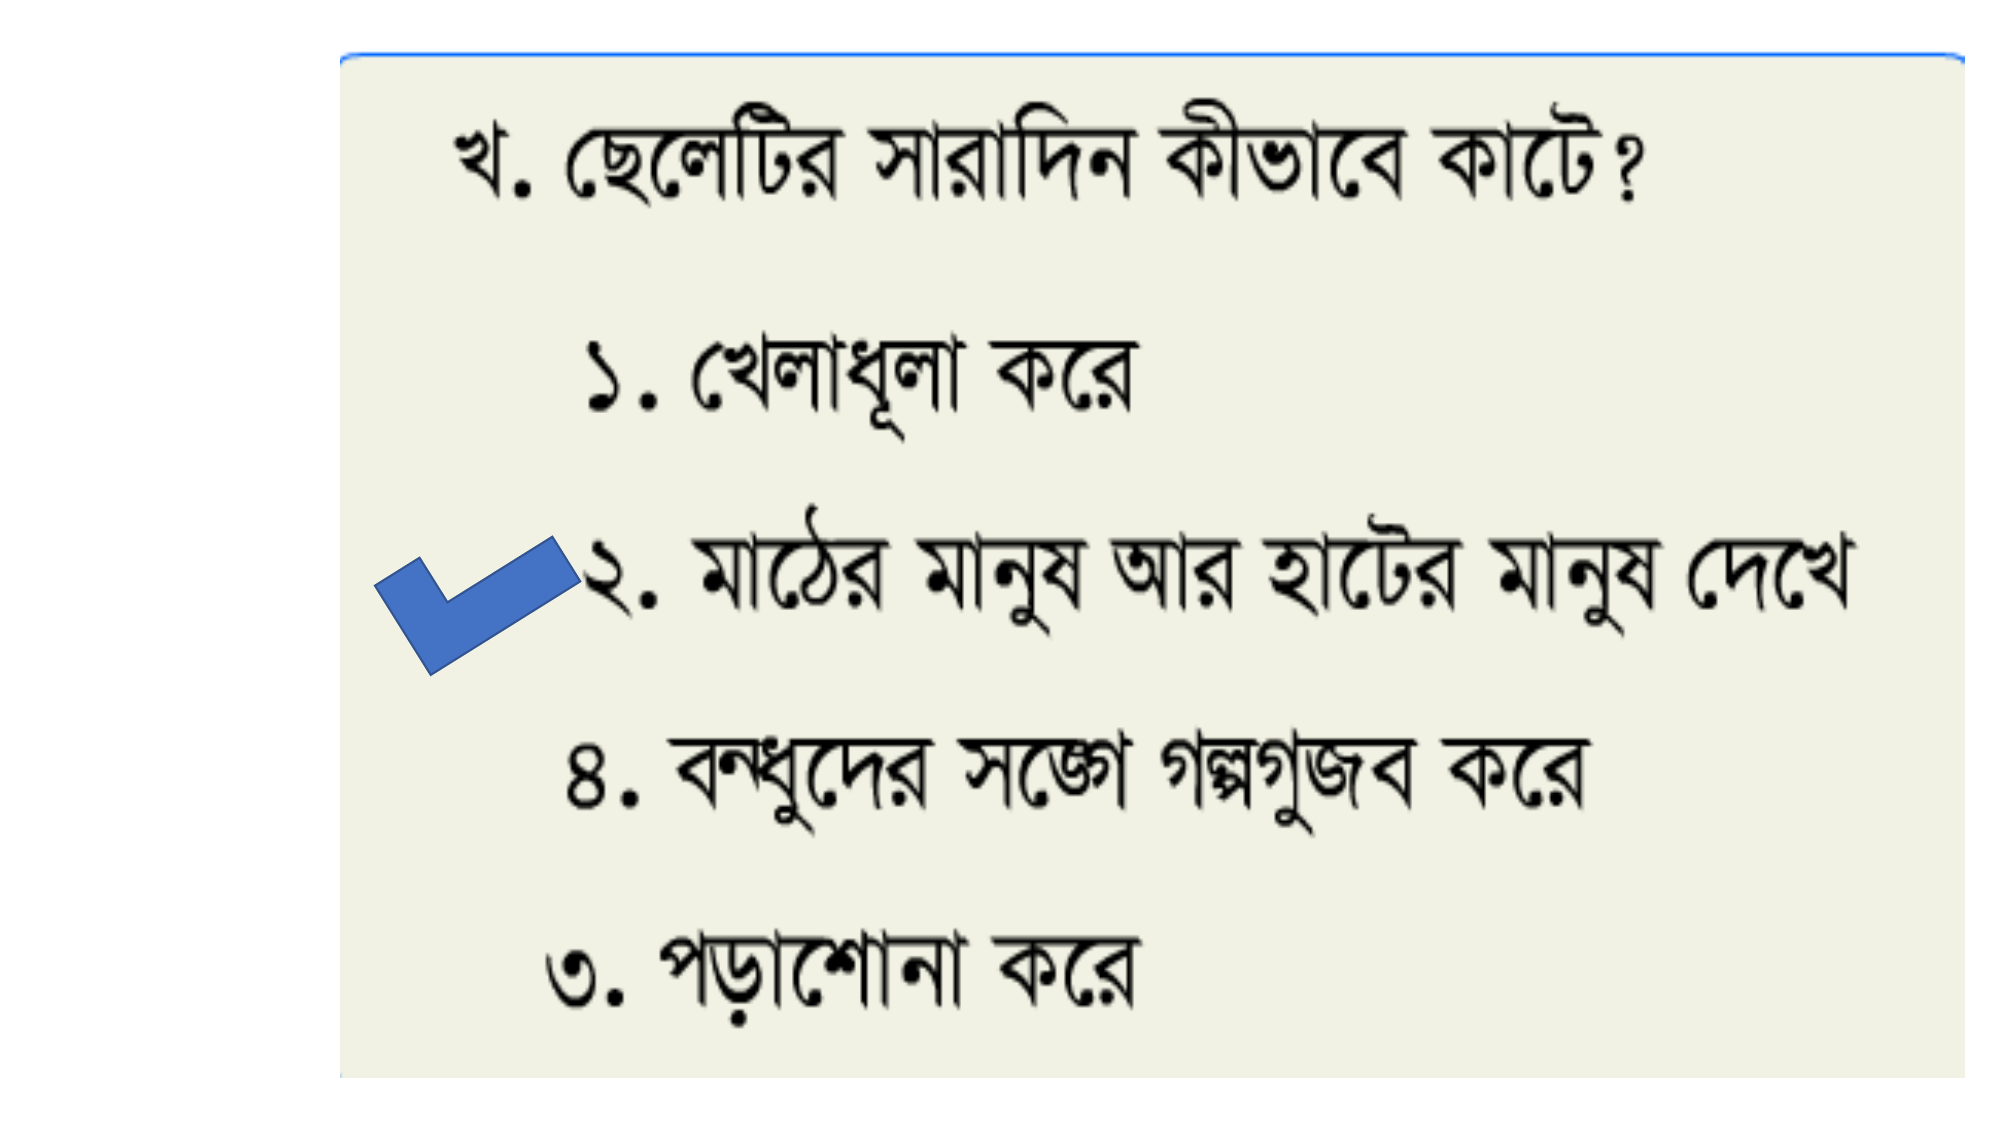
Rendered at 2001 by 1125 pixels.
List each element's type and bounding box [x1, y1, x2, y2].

picture [340, 47, 1965, 1078]
